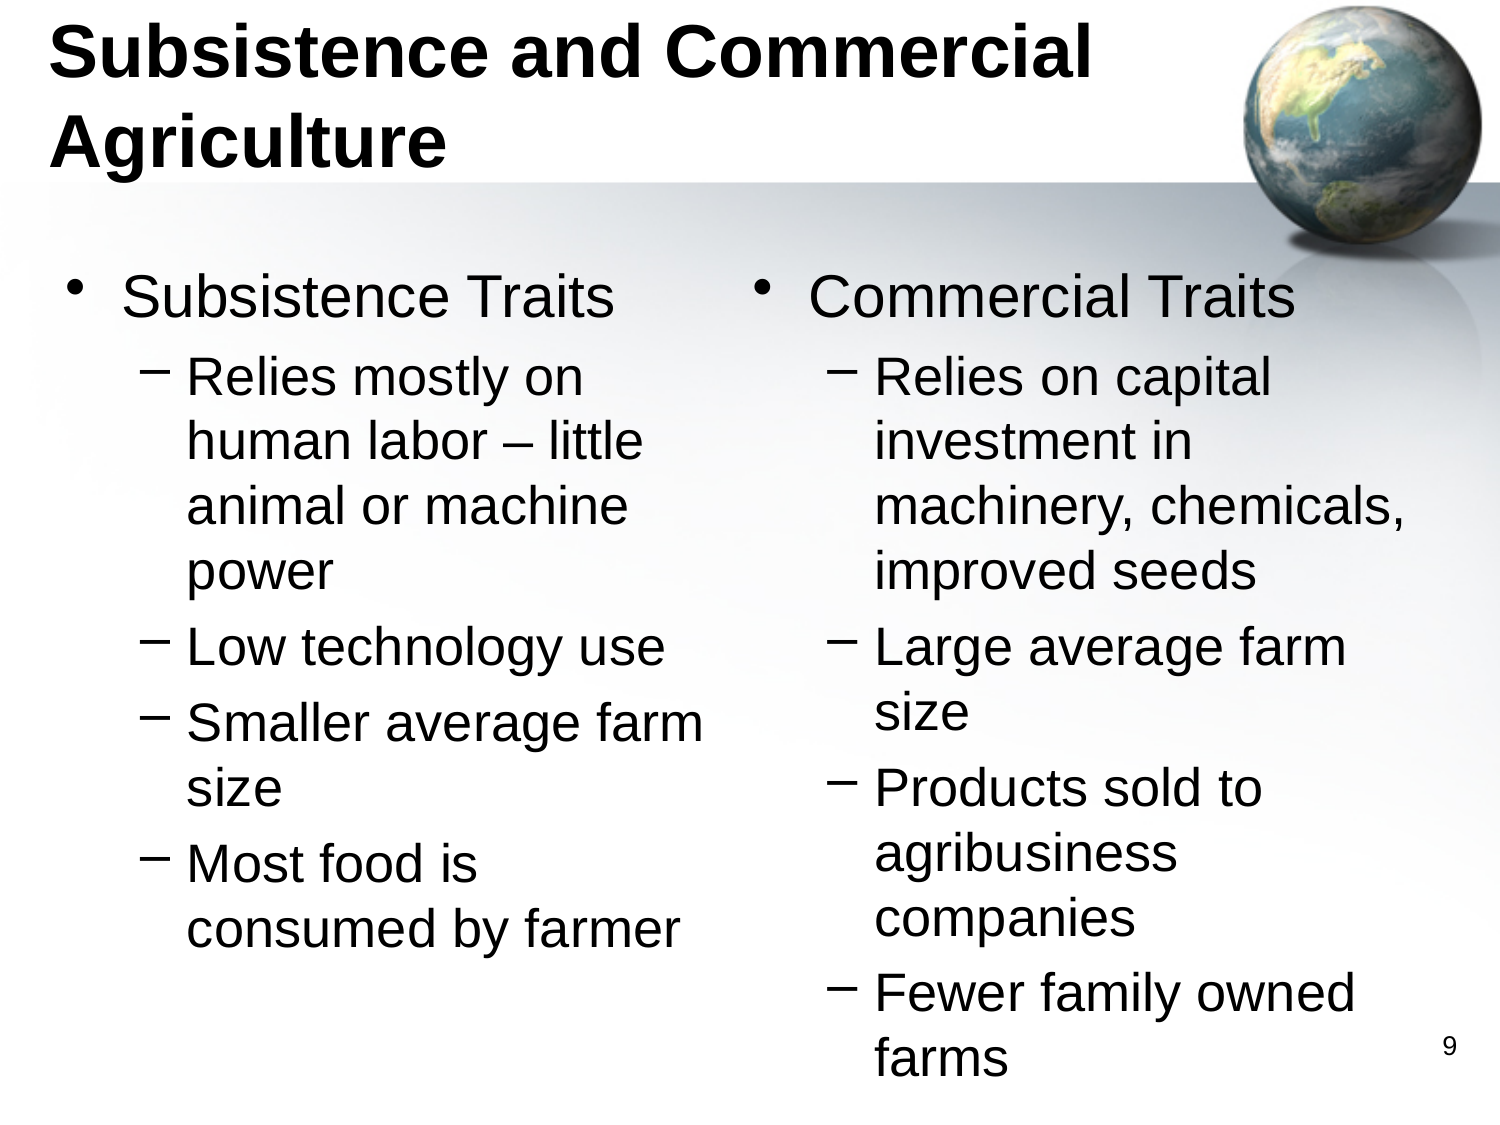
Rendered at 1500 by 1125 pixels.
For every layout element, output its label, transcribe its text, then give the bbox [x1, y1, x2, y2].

title Subsistence and Commercial Agriculture [33, 22, 1239, 162]
list Subsistence Traits Relies mostly on human labor – little animal or machine power Low technology use Smaller average farm size Most food is consumed by farmer [50, 249, 737, 1100]
list Commercial Traits Relies on capital investment in machinery, chemicals, improved seeds Large average farm size Products sold to agribusiness companies Fewer family owned farms [737, 249, 1450, 1100]
slide_number 9 [1450, 1020, 1473, 1096]
picture [0, 0, 1500, 1125]
